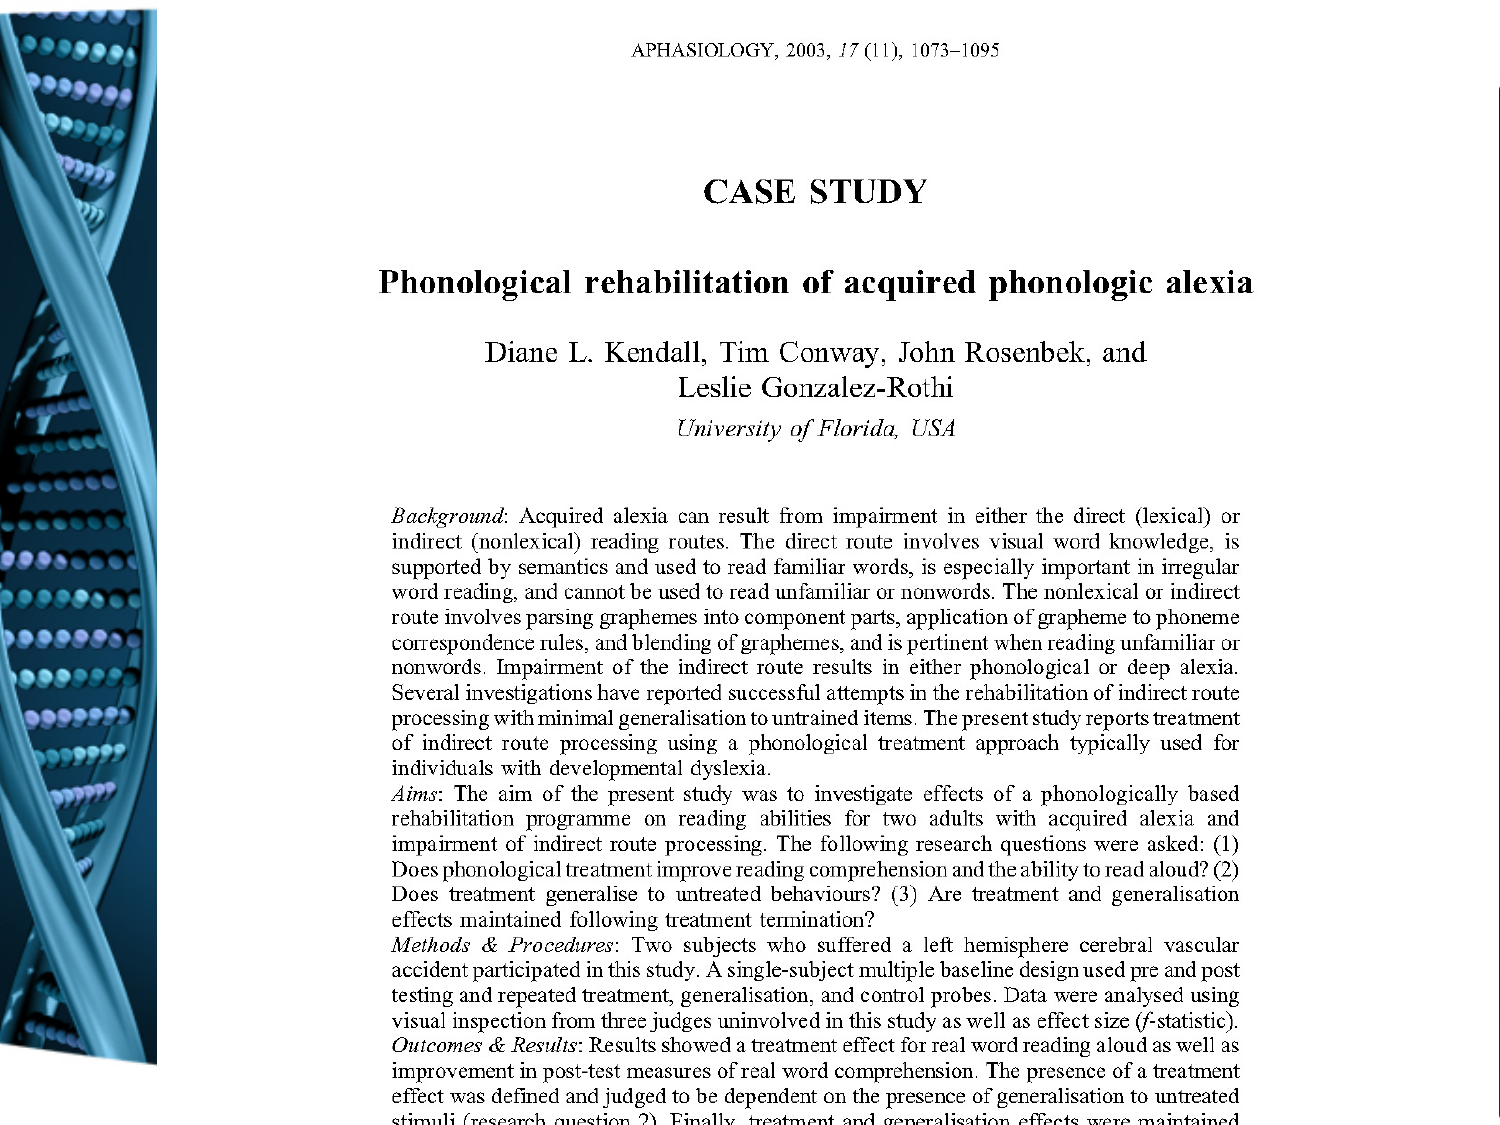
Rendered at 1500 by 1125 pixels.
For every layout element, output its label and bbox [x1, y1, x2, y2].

list [157, 0, 1500, 1125]
picture [0, 0, 157, 1125]
